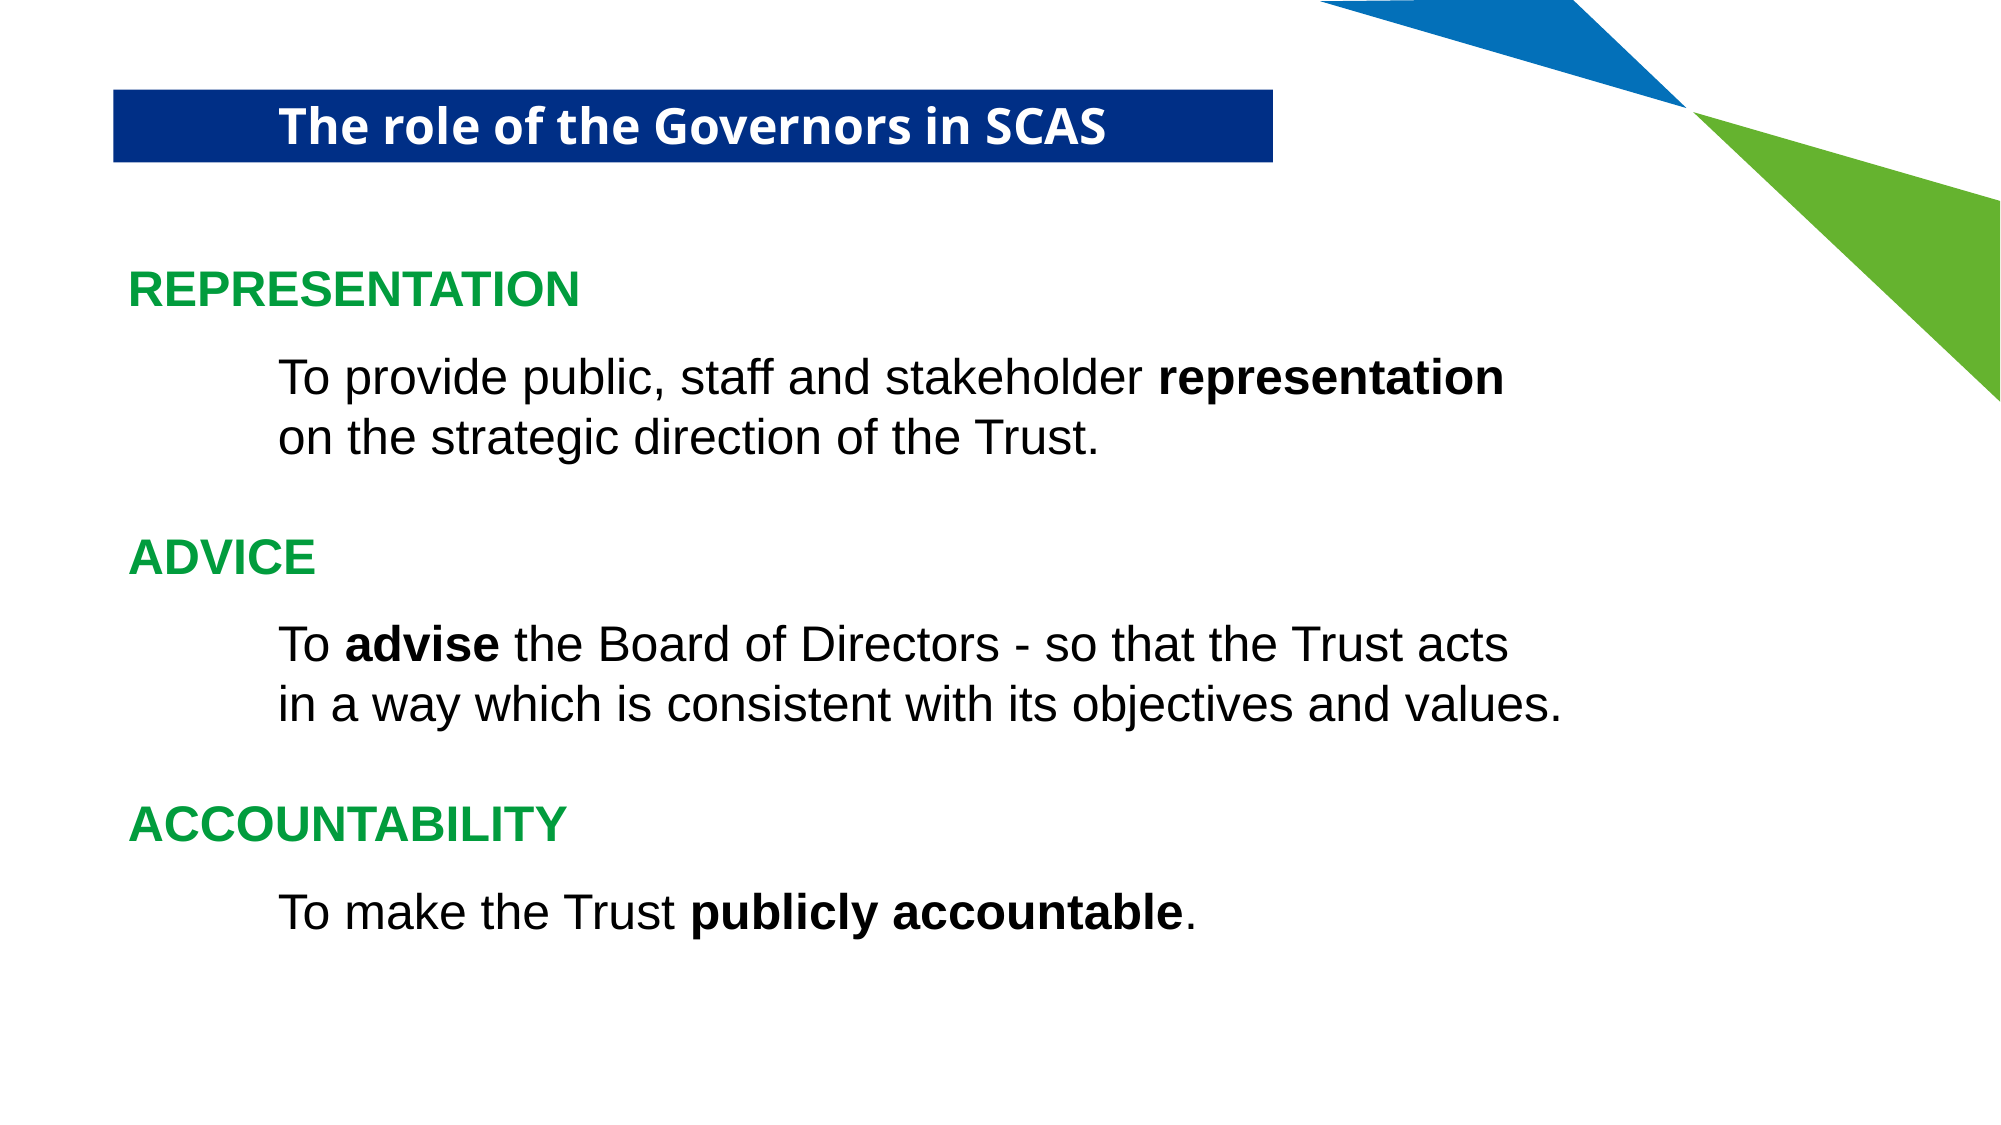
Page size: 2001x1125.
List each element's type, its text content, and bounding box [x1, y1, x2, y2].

title The role of the Governors in SCAS [113, 89, 1273, 163]
text_box REPRESENTATION To provide public, staff and stakeholder representation on the strategic direction of the Trust. ADVICE To advise the Board of Directors - so that the Trust acts in a way which is consistent with its objectives and values. ACCOUNTABILITY To make the Trust publicly accountable. [113, 249, 1685, 947]
